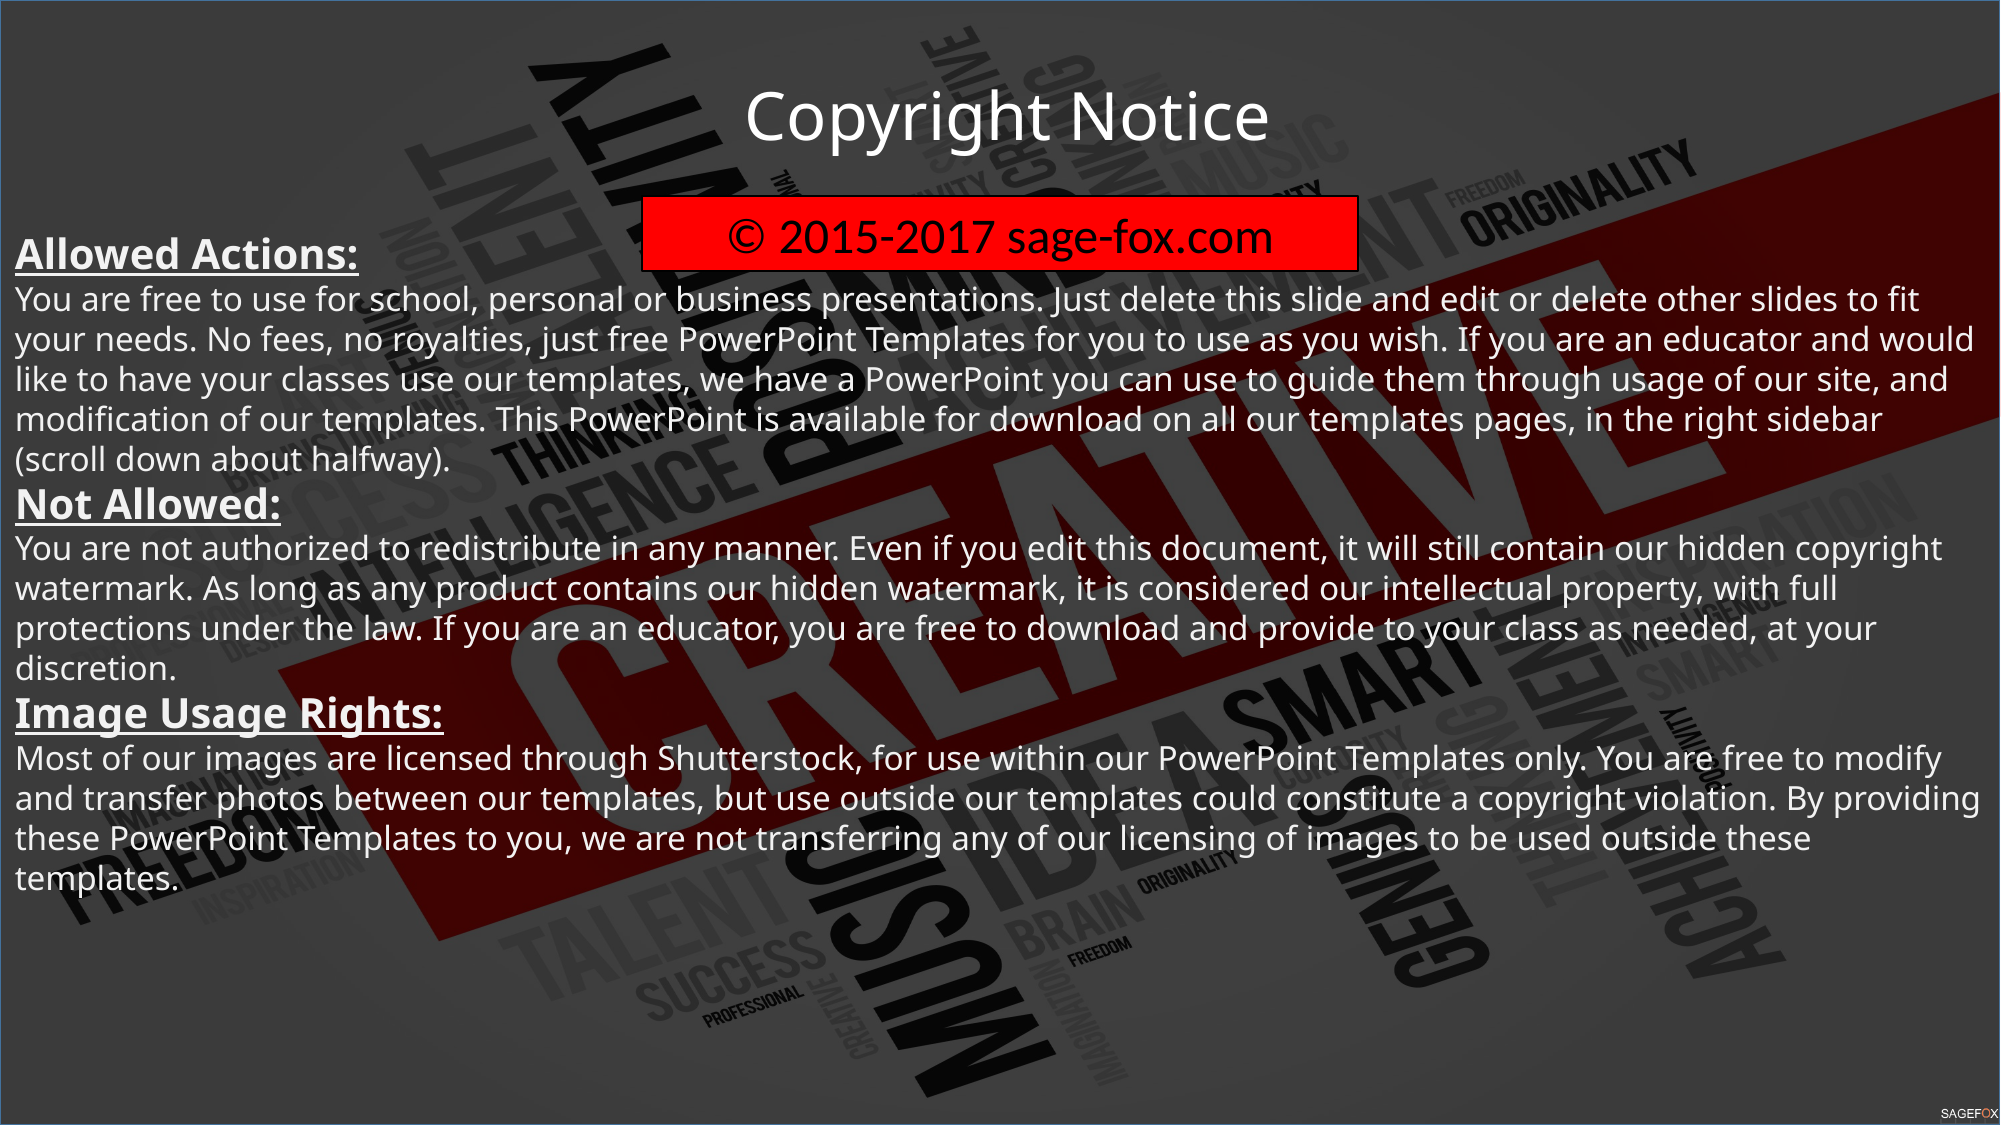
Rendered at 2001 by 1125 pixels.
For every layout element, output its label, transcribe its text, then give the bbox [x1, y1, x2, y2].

title Copyright Notice [493, 60, 1524, 178]
text_box © 2015-2017 sage-fox.com [641, 196, 1358, 272]
text_box Allowed Actions: You are free to use for school, personal or business presentations. Just delete this slide and edit or delete other slides to fit your needs. No fees, no royalties, just free PowerPoint Templates for you to use as you wish. If you are an educator and would like to have your classes use our templates, we have a PowerPoint you can use to guide them through usage of our site, and modification of our templates. This PowerPoint is available for download on all our templates pages, in the right sidebar (scroll down about halfway). Not Allowed: You are not authorized to redistribute in any manner. Even if you edit this document, it will still contain our hidden copyright watermark. As long as any product contains our hidden watermark, it is considered our intellectual property, with full protections under the law. If you are an educator, you are free to download and provide to your class as needed, at your discretion. Image Usage Rights: Most of our images are licensed through Shutterstock, for use within our PowerPoint Templates only. You are free to modify and transfer photos between our templates, but use outside our templates could constitute a copyright violation. By providing these PowerPoint Templates to you, we are not transferring any of our licensing of images to be used outside these templates. [0, 0, 2000, 1125]
